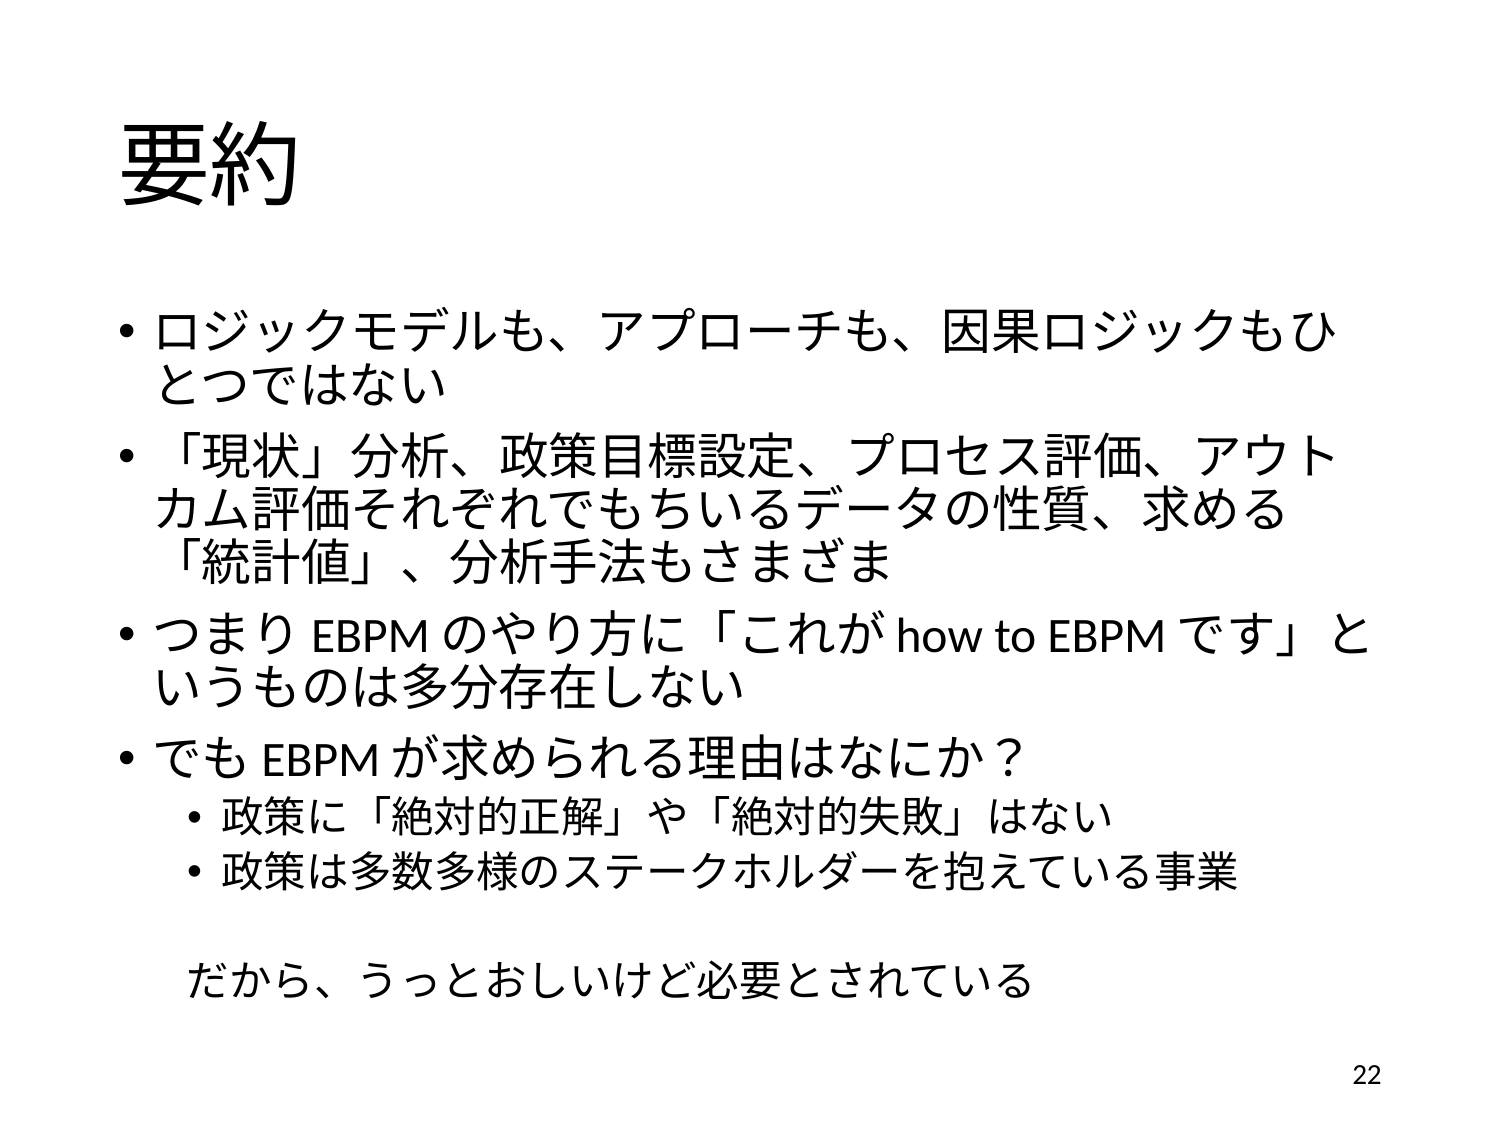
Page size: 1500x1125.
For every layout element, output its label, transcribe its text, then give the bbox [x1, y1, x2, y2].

list ロジックモデルも、アプローチも、因果ロジックもひとつではない 「現状」分析、政策目標設定、プロセス評価、アウトカム評価それぞれでもちいるデータの性質、求める「統計値」、分析手法もさまざま つまりEBPMのやり方に「これがhow to EBPMです」というものは多分存在しない でもEBPMが求められる理由はなにか？ 政策に「絶対的正解」や「絶対的失敗」はない 政策は多数多様のステークホルダーを抱えている事業 だから、うっとおしいけど必要とされている [103, 299, 1397, 1014]
slide_number 22 [1059, 1042, 1397, 1103]
title 要約 [103, 59, 1397, 278]
